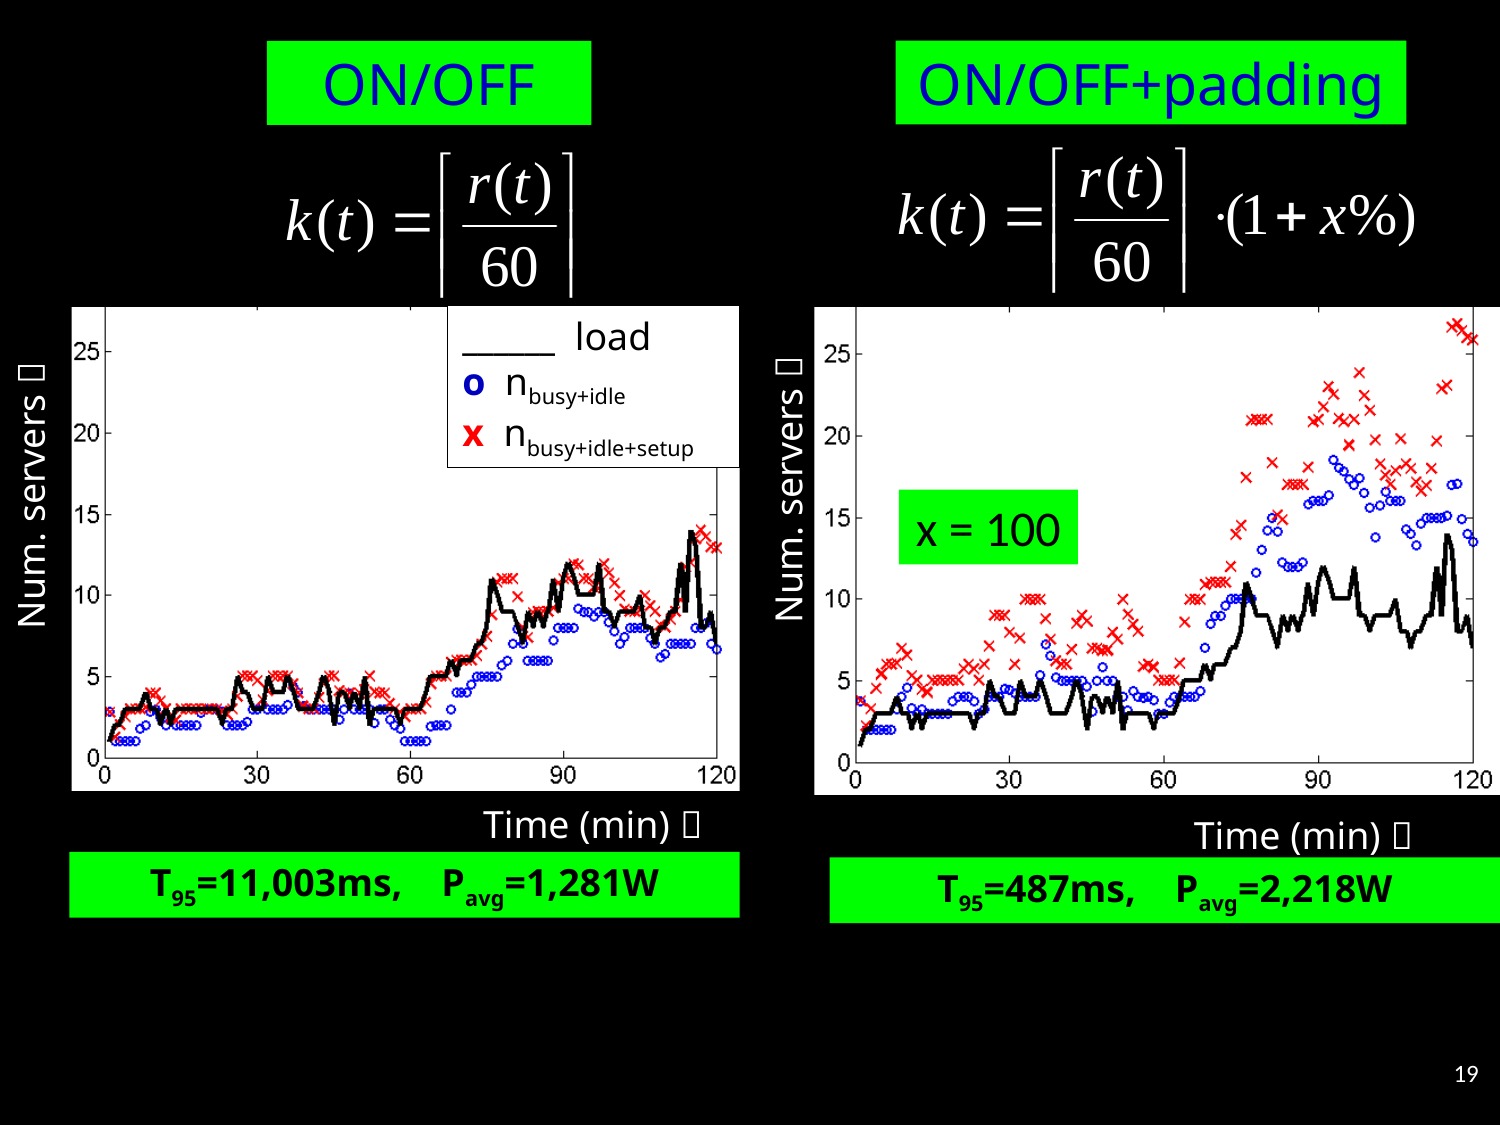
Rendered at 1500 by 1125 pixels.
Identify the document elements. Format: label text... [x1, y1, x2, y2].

text_box Num. servers  [0, 312, 60, 645]
text_box ON/OFF [266, 40, 592, 125]
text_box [887, 136, 1426, 305]
text_box T95=487ms, Pavg=2,218W [829, 857, 1500, 924]
picture [71, 307, 740, 791]
text_box Num. servers  [757, 300, 818, 638]
picture [814, 307, 1500, 796]
text_box Time (min)  [1179, 804, 1451, 857]
slide_number 19 [1144, 1042, 1494, 1103]
text_box T95=11,003ms, Pavg=1,281W [69, 851, 740, 918]
text_box ON/OFF+padding [895, 40, 1407, 125]
text_box Time (min)  [468, 798, 740, 851]
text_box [275, 141, 598, 310]
